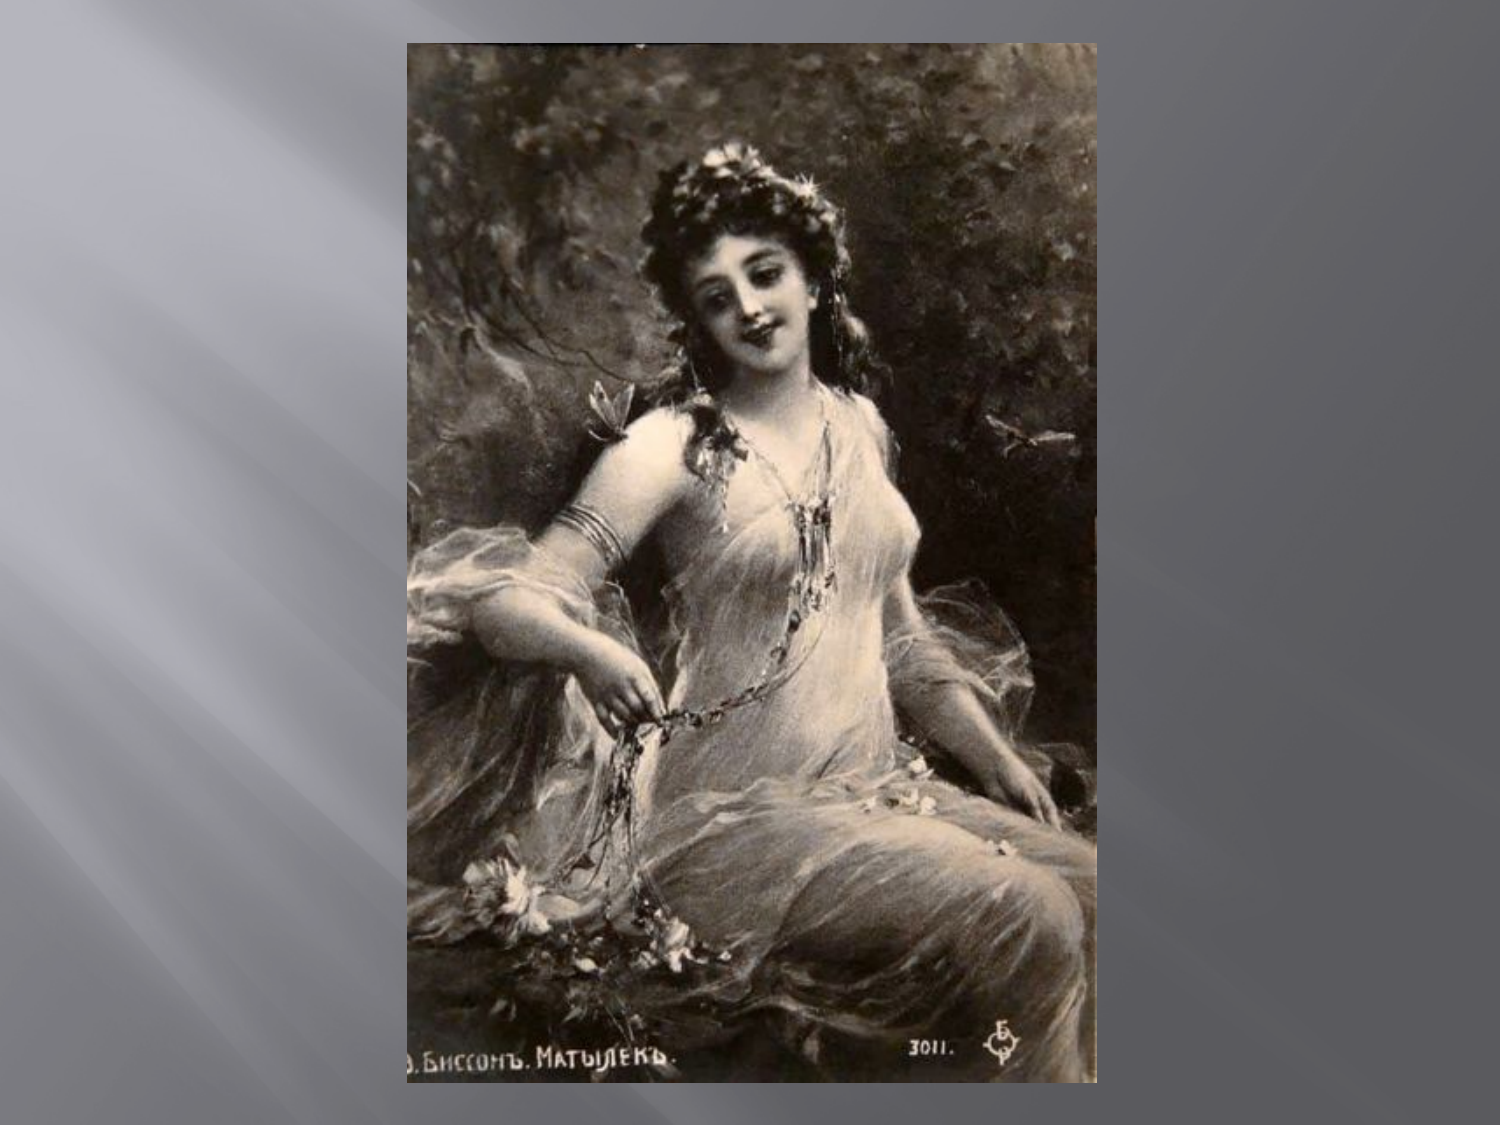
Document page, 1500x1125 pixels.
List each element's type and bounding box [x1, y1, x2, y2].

picture [407, 43, 1097, 1083]
